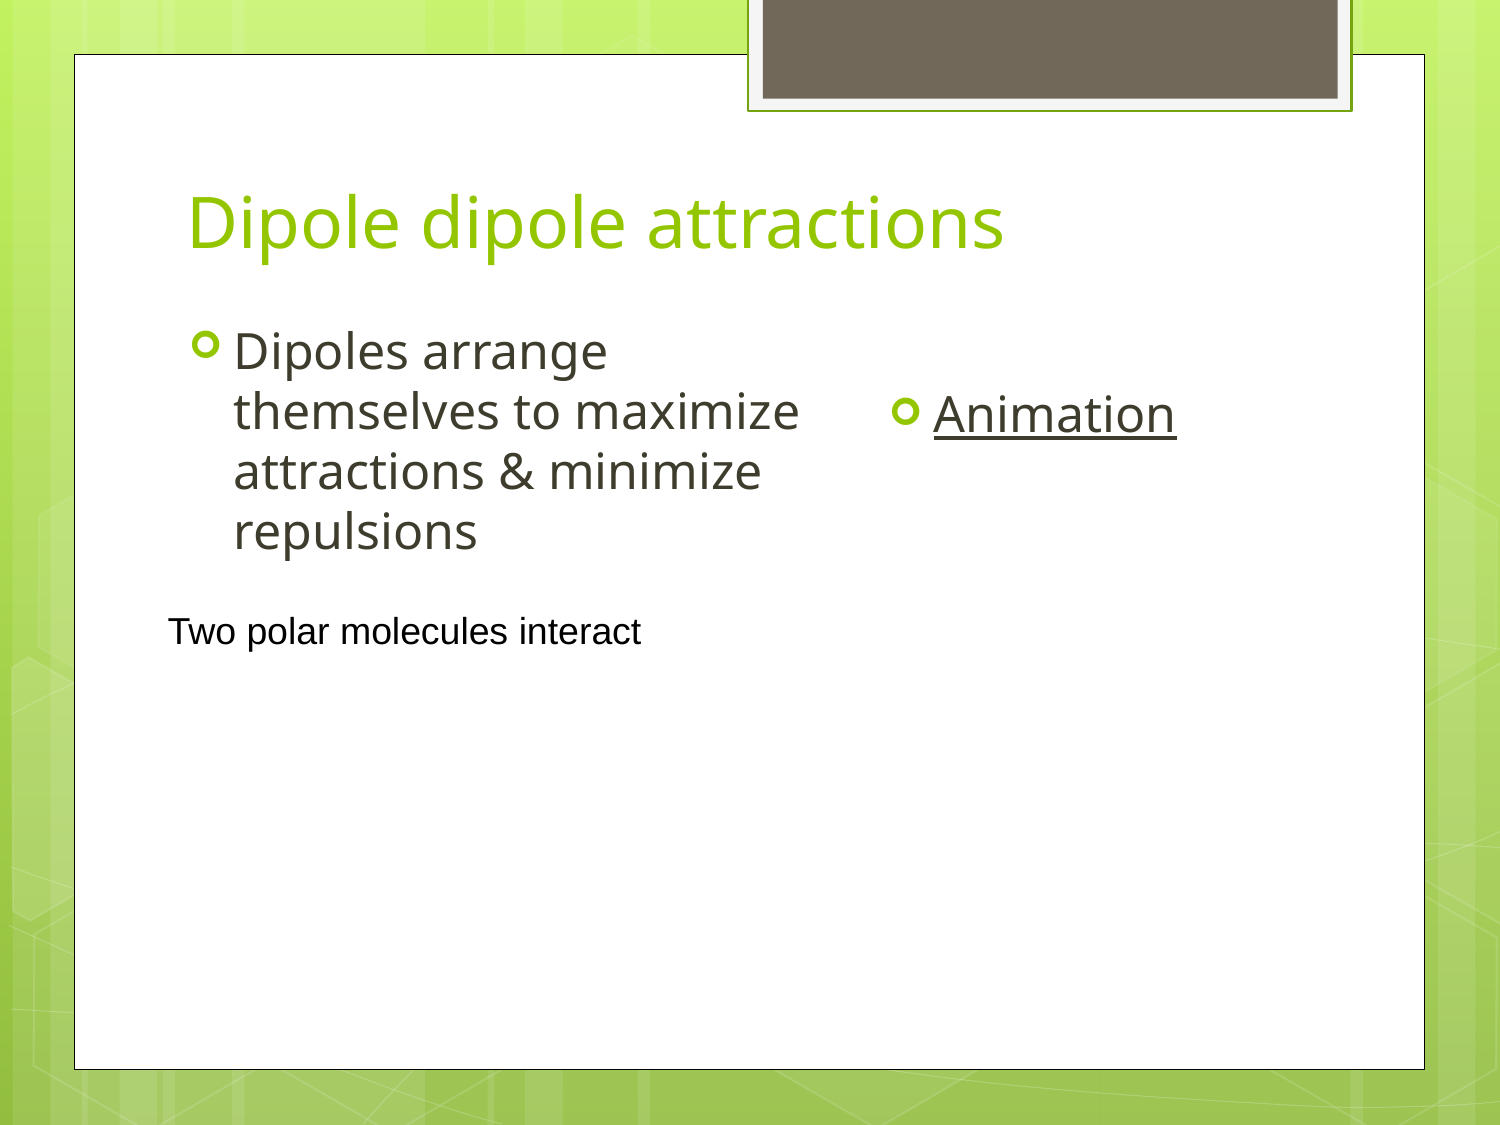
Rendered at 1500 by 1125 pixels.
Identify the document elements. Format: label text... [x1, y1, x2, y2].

list Animation [862, 375, 1424, 459]
title Dipole dipole attractions [171, 168, 1324, 356]
list Dipoles arrange themselves to maximize attractions & minimize repulsions [162, 312, 829, 886]
text_box Two polar molecules interact [153, 599, 657, 660]
